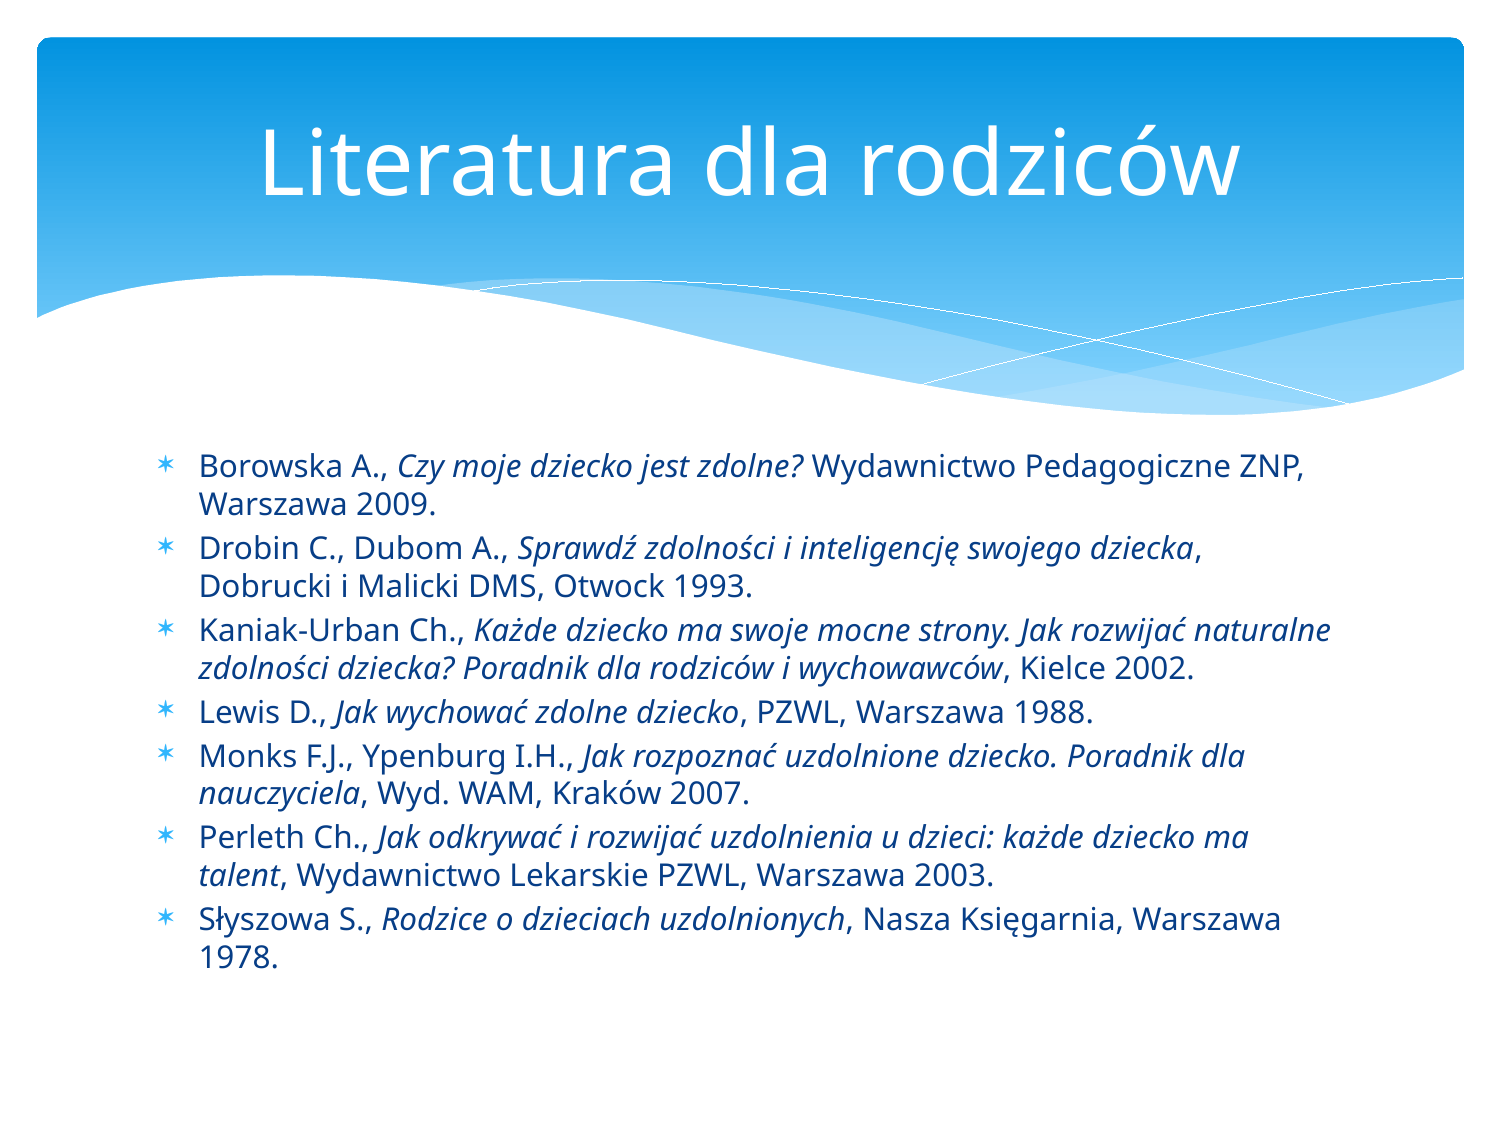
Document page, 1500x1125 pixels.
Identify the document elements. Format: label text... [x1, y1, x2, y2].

list Borowska A., Czy moje dziecko jest zdolne? Wydawnictwo Pedagogiczne ZNP, Warszawa 2009. Drobin C., Dubom A., Sprawdź zdolności i inteligencję swojego dziecka, Dobrucki i Malicki DMS, Otwock 1993. Kaniak-Urban Ch., Każde dziecko ma swoje mocne strony. Jak rozwijać naturalne zdolności dziecka? Poradnik dla rodziców i wychowawców, Kielce 2002. Lewis D., Jak wychować zdolne dziecko, PZWL, Warszawa 1988. Monks F.J., Ypenburg I.H., Jak rozpoznać uzdolnione dziecko. Poradnik dla nauczyciela, Wyd. WAM, Kraków 2007. Perleth Ch., Jak odkrywać i rozwijać uzdolnienia u dzieci: każde dziecko ma talent, Wydawnictwo Lekarskie PZWL, Warszawa 2003. Słyszowa S., Rodzice o dzieciach uzdolnionych, Nasza Księgarnia, Warszawa 1978. [143, 438, 1359, 1005]
title Literatura dla rodziców [75, 55, 1425, 261]
